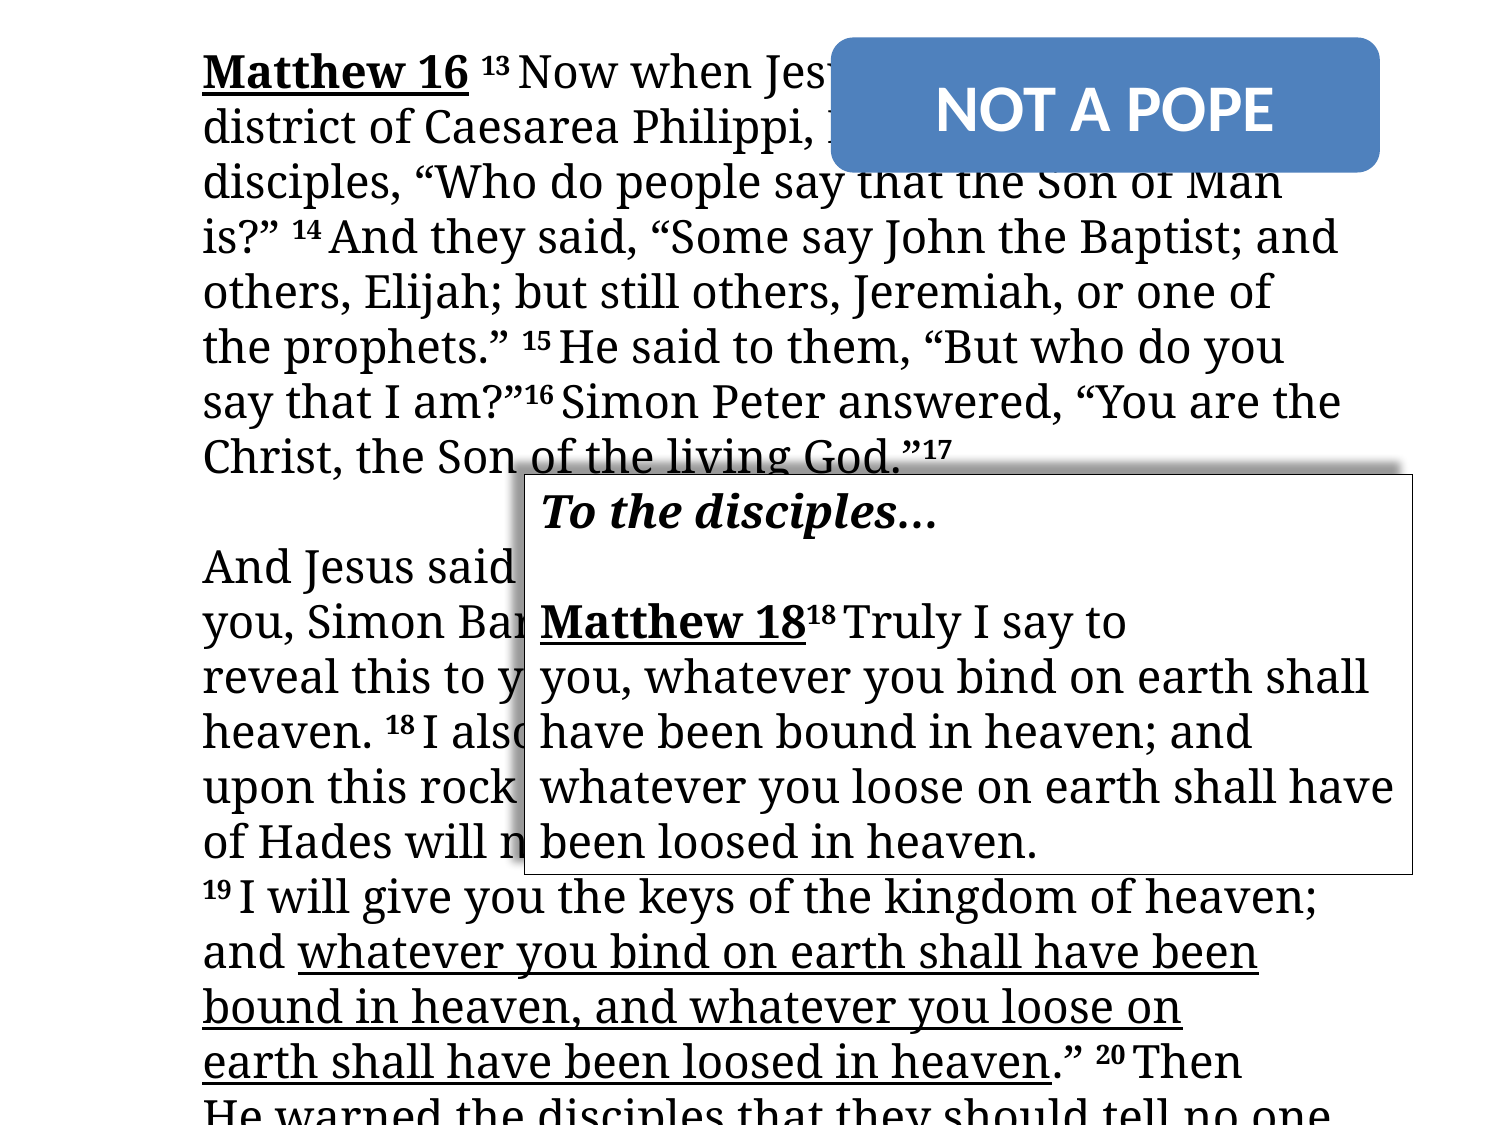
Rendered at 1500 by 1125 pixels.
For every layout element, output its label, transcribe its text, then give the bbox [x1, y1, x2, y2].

text_box To the disciples… Matthew 1818 Truly I say to you, whatever you bind on earth shall have been bound in heaven; and whatever you loose on earth shall have been loosed in heaven. [524, 474, 1413, 875]
text_box NOT A POPE [828, 35, 1382, 175]
text_box Matthew 16 13 Now when Jesus came into the district of Caesarea Philippi, He was asking His disciples, “Who do people say that the Son of Man is?” 14 And they said, “Some say John the Baptist; and others, Elijah; but still others, Jeremiah, or one of the prophets.” 15 He said to them, “But who do you say that I am?”16 Simon Peter answered, “You are the Christ, the Son of the living God.”17 And Jesus said to him, “Blessed are you, Simon Barjona, because flesh and blood did not reveal this to you, but My Father who is in heaven. 18 I also say to you that you are Peter, and upon this rock I will build My church; and the gates of Hades will not overpower it. 19 I will give you the keys of the kingdom of heaven; and whatever you bind on earth shall have been bound in heaven, and whatever you loose on earth shall have been loosed in heaven.” 20 Then He warned the disciples that they should tell no one that He was the Christ. [187, 35, 1359, 1125]
